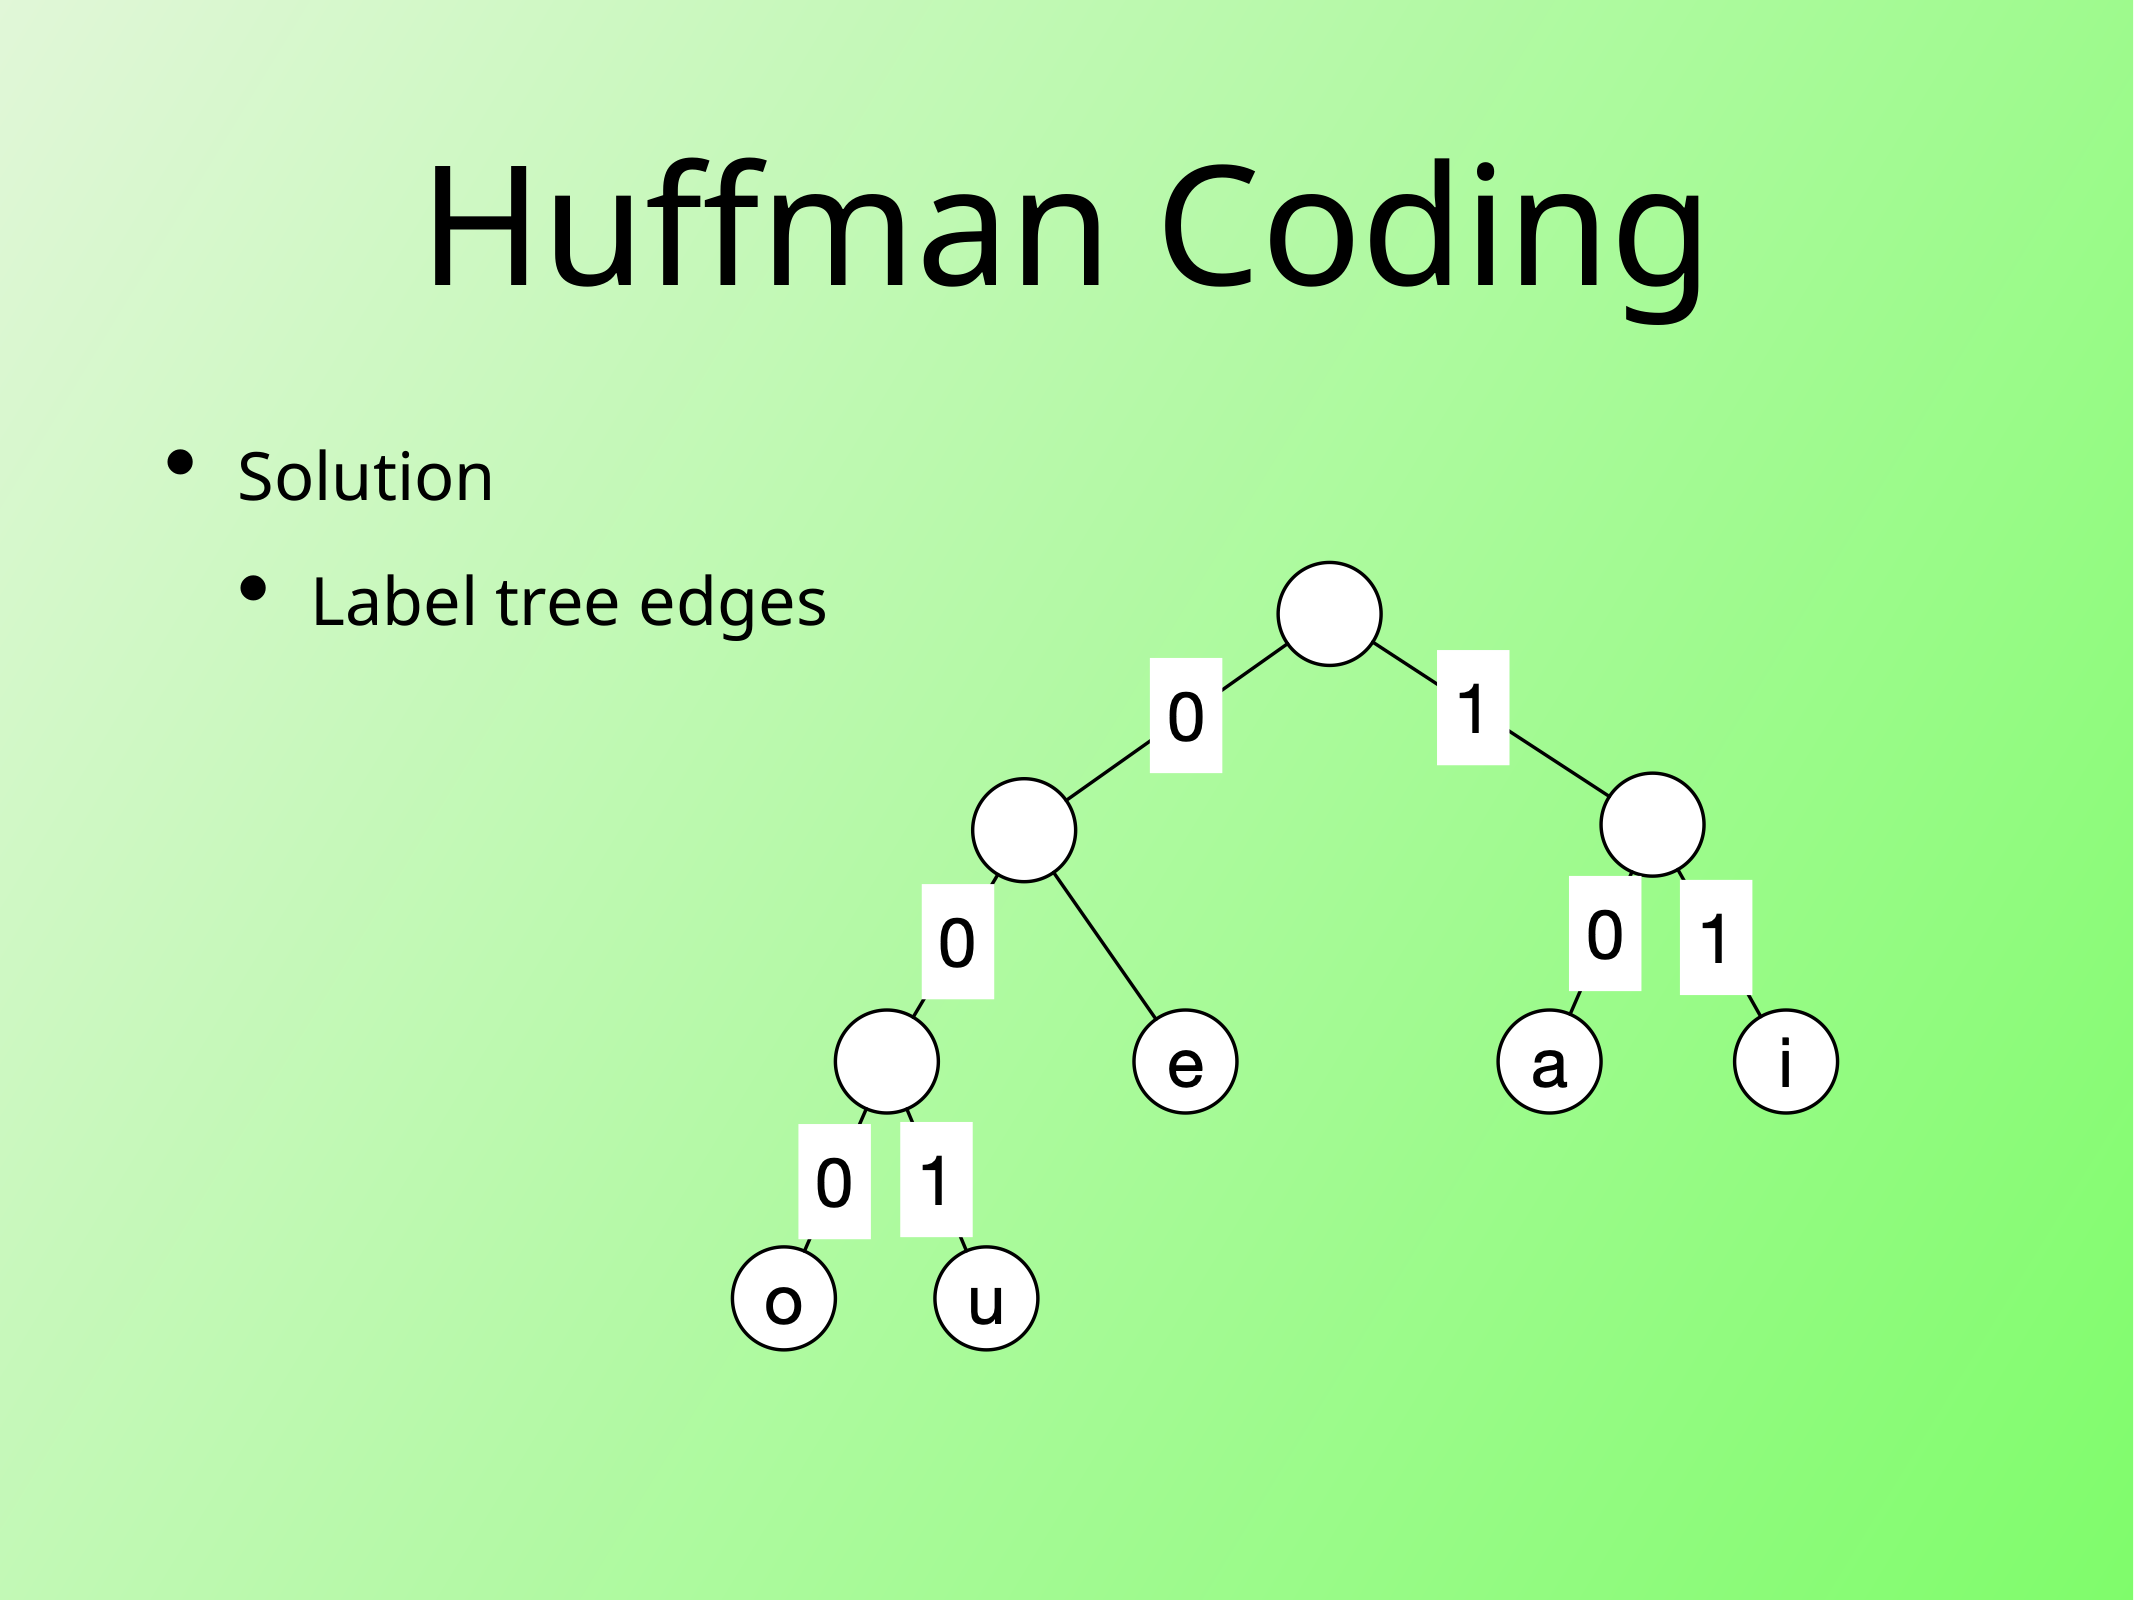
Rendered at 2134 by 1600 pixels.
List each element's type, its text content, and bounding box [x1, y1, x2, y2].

title Huffman Coding [155, 41, 1978, 397]
list Solution Label tree edges [155, 424, 1978, 1457]
picture [728, 559, 1841, 1353]
